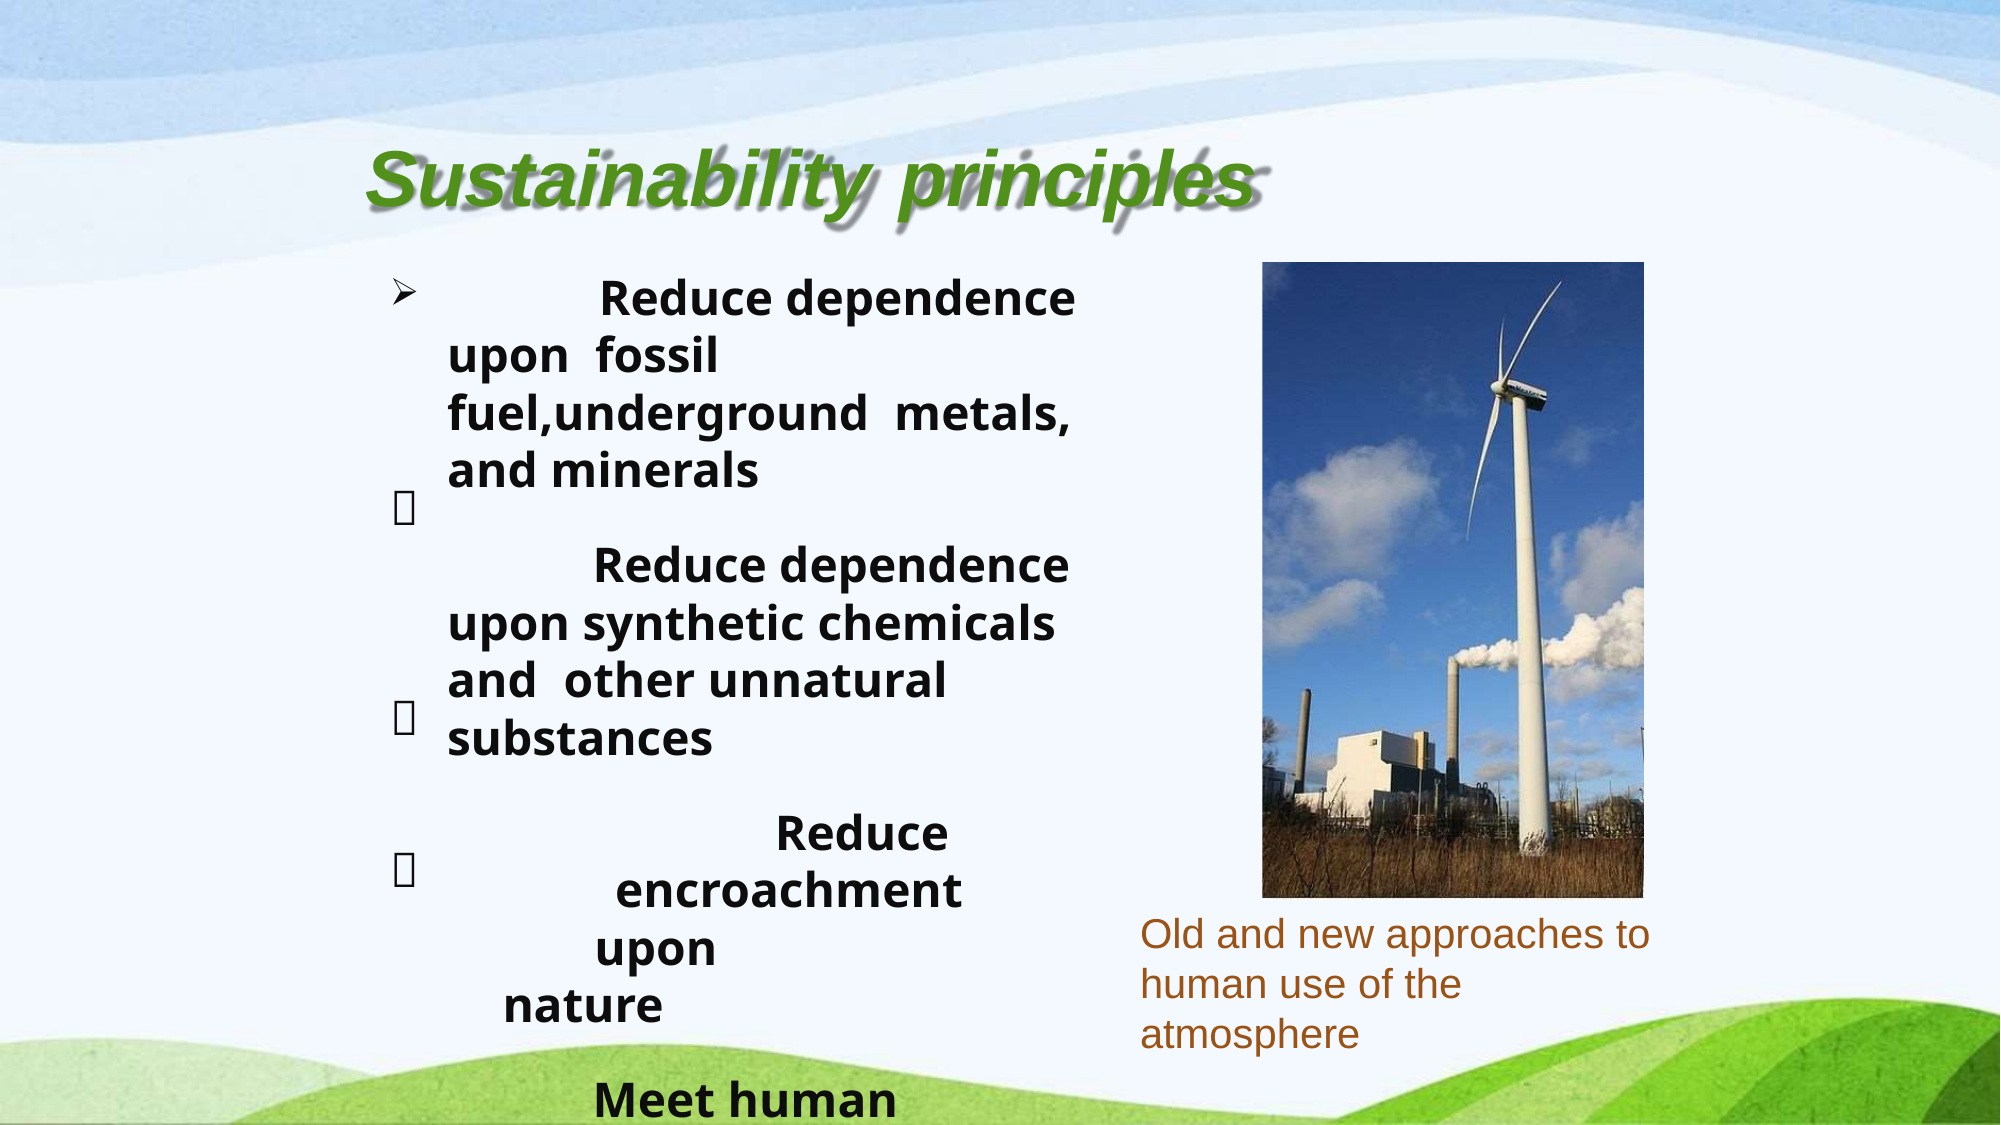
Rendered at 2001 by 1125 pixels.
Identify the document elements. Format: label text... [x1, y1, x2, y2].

text_box Old and new approaches to human use of the atmosphere [1137, 904, 1696, 1057]
text_box [318, 118, 1309, 284]
text_box Reduce dependence upon fossil fuel,underground metals, and minerals Reduce dependence upon synthetic chemicals and other unnatural substances Reduce encroachment upon nature Meet human needs fairly & efficiently. [387, 265, 1124, 1125]
text_box [1262, 262, 1644, 900]
picture [0, 0, 2000, 1125]
title Sustainability principles [362, 125, 1260, 315]
